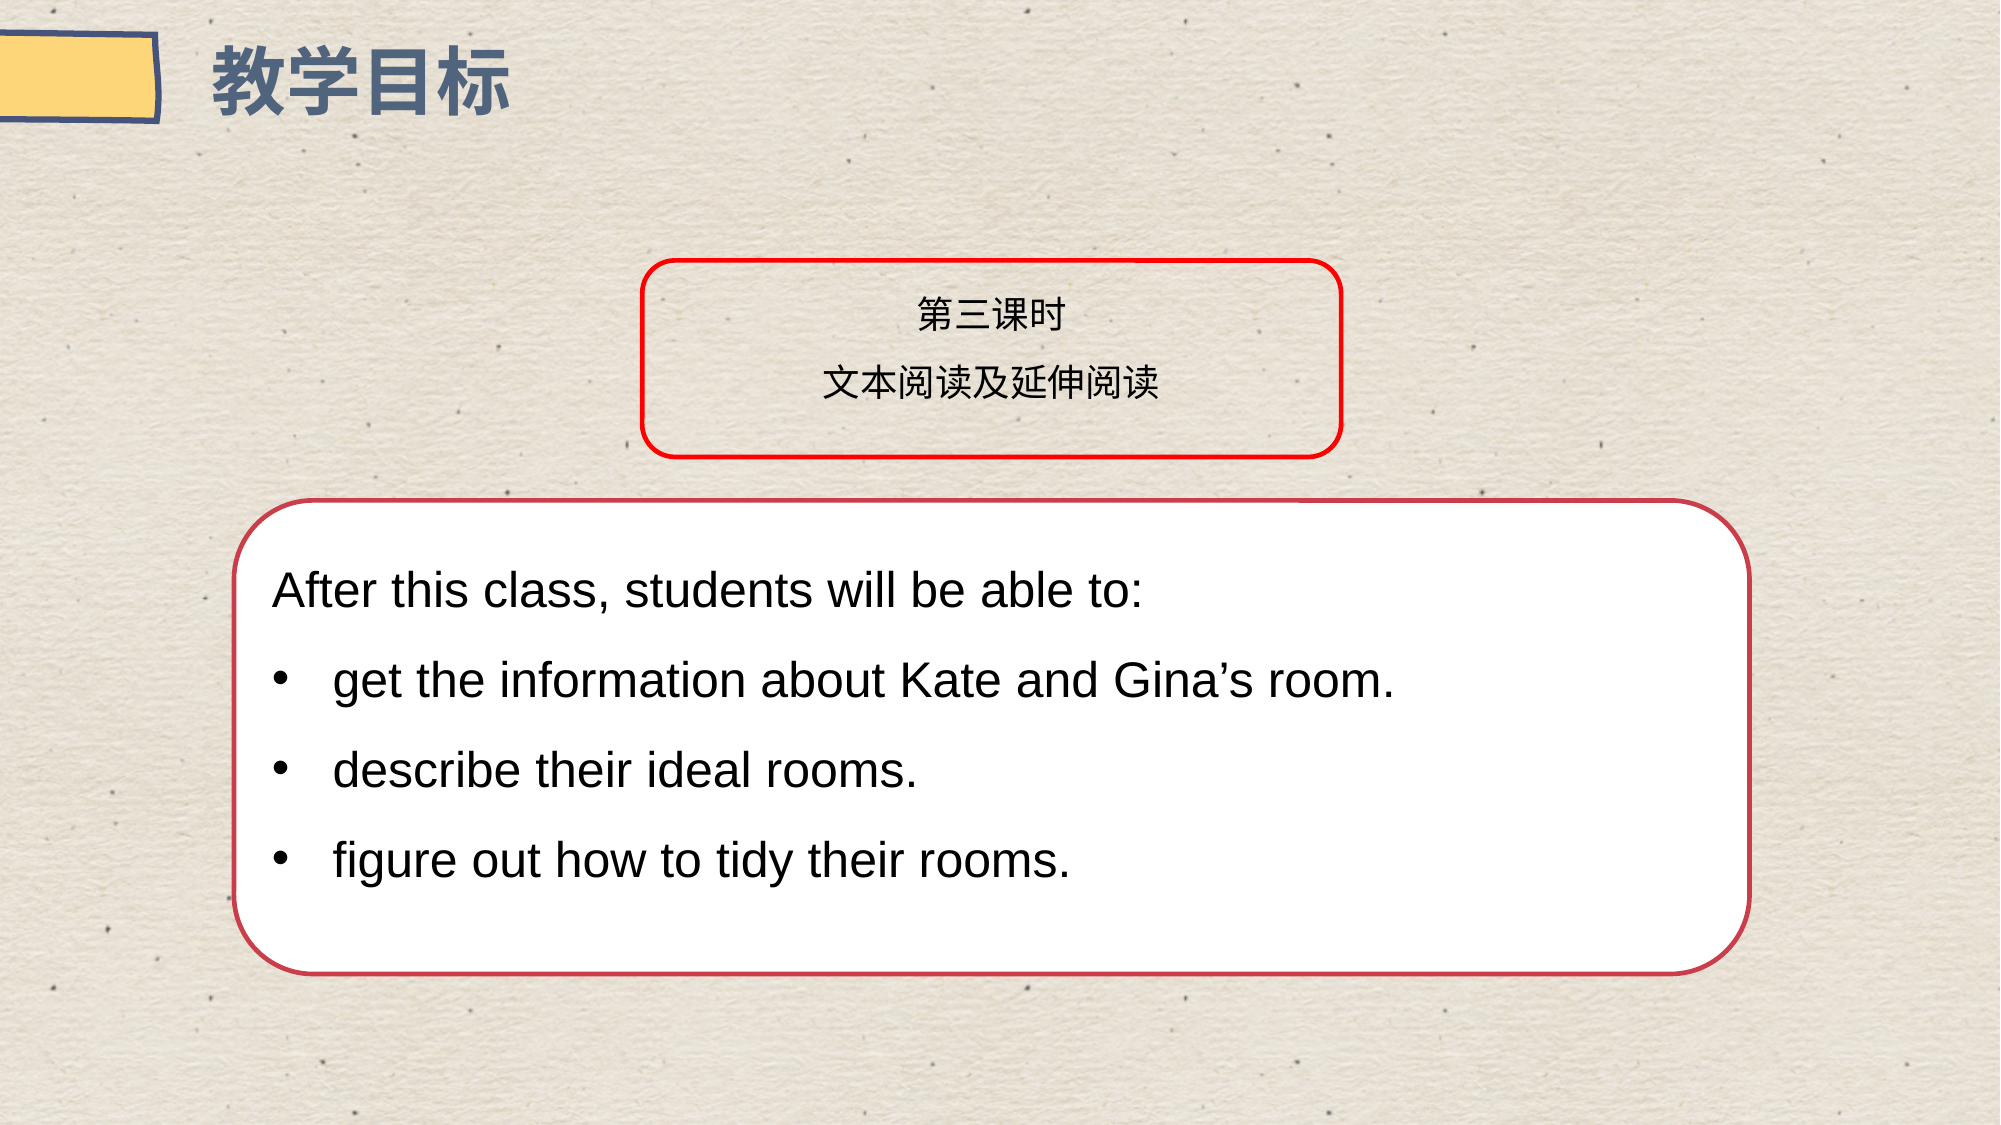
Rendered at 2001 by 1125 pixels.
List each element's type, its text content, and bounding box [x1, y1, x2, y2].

text_box After this class, students will be able to: get the information about Kate and Gina’s room. describe their ideal rooms. figure out how to tidy their rooms. [232, 499, 1751, 976]
text_box 第三课时 文本阅读及延伸阅读 [641, 259, 1343, 459]
picture [0, 0, 2000, 1125]
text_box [0, 24, 1003, 138]
